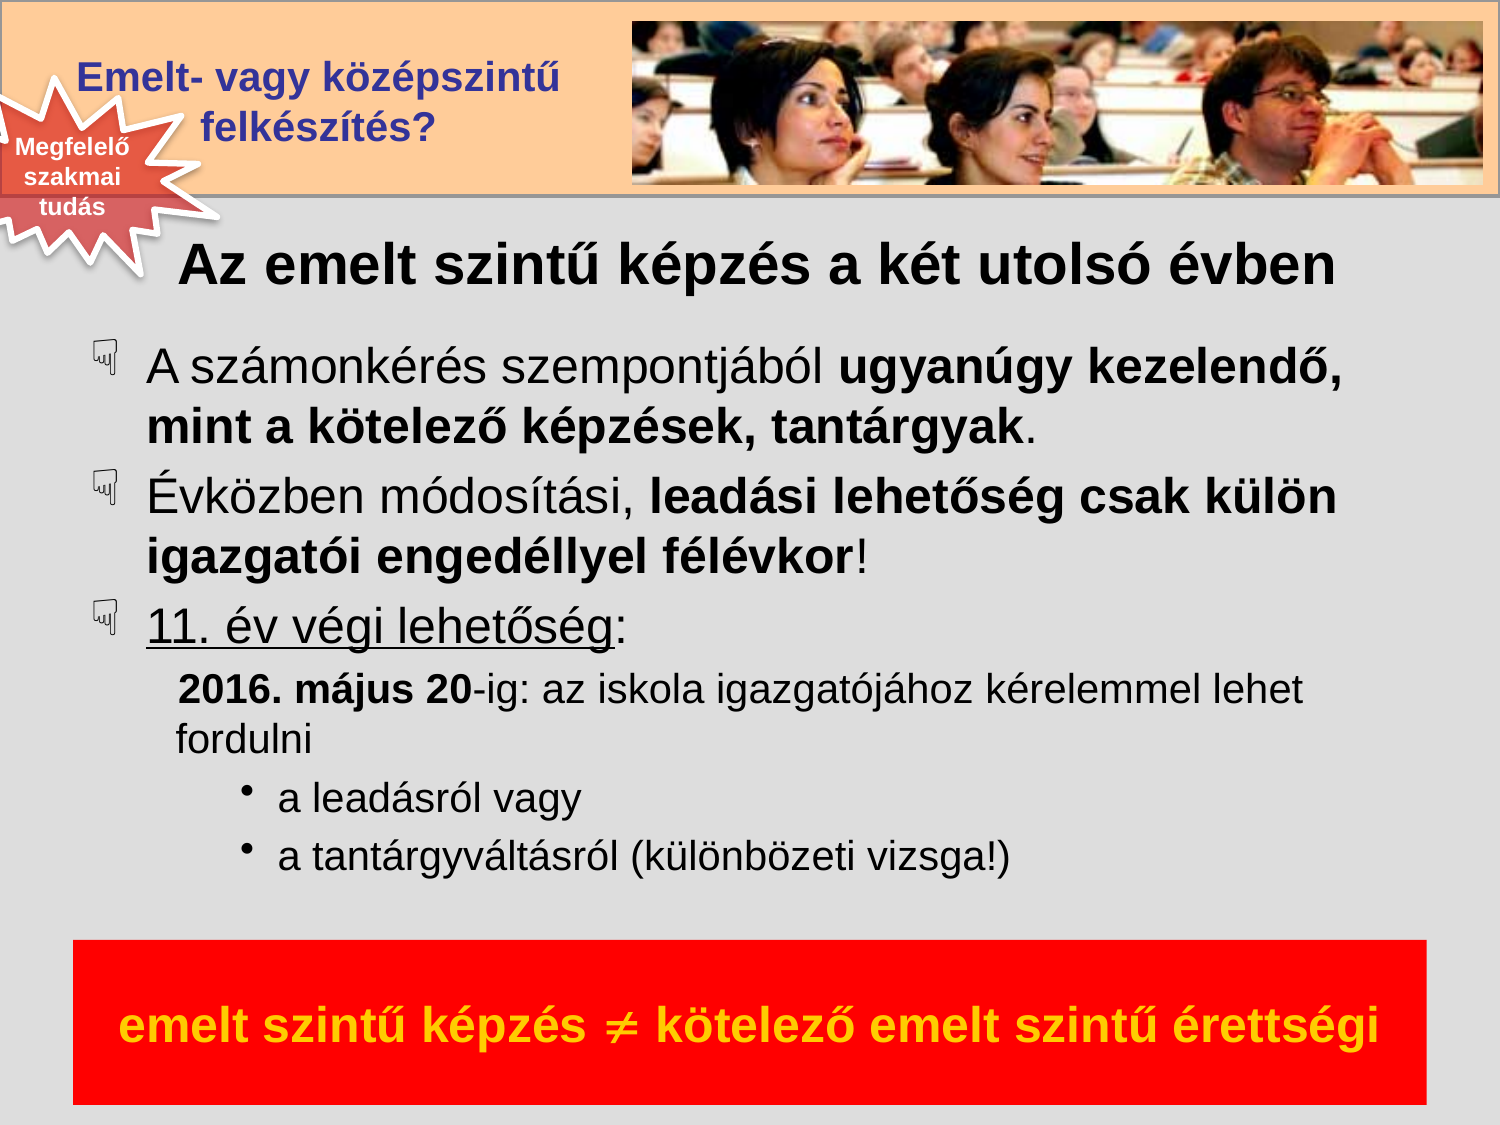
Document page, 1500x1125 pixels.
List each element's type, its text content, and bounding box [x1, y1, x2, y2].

list A számonkérés szempontjából ugyanúgy kezelendő, mint a kötelező képzések, tantárgyak. Évközben módosítási, leadási lehetőség csak külön igazgatói engedéllyel félévkor! 11. év végi lehetőség: 2016. május 20-ig: az iskola igazgatójához kérelemmel lehet fordulni a leadásról vagy a tantárgyváltásról (különbözeti vizsga!) [74, 326, 1426, 920]
text_box [139, 112, 185, 139]
text_box [0, 74, 126, 123]
text_box [6, 228, 161, 278]
text_box Megfelelő szakmai tudás [0, 123, 169, 228]
text_box emelt szintű képzés  kötelező emelt szintű érettségi [73, 939, 1427, 1105]
title Az emelt szintű képzés a két utolsó évben [76, 207, 1439, 315]
picture [632, 21, 1483, 185]
text_box [169, 160, 221, 221]
